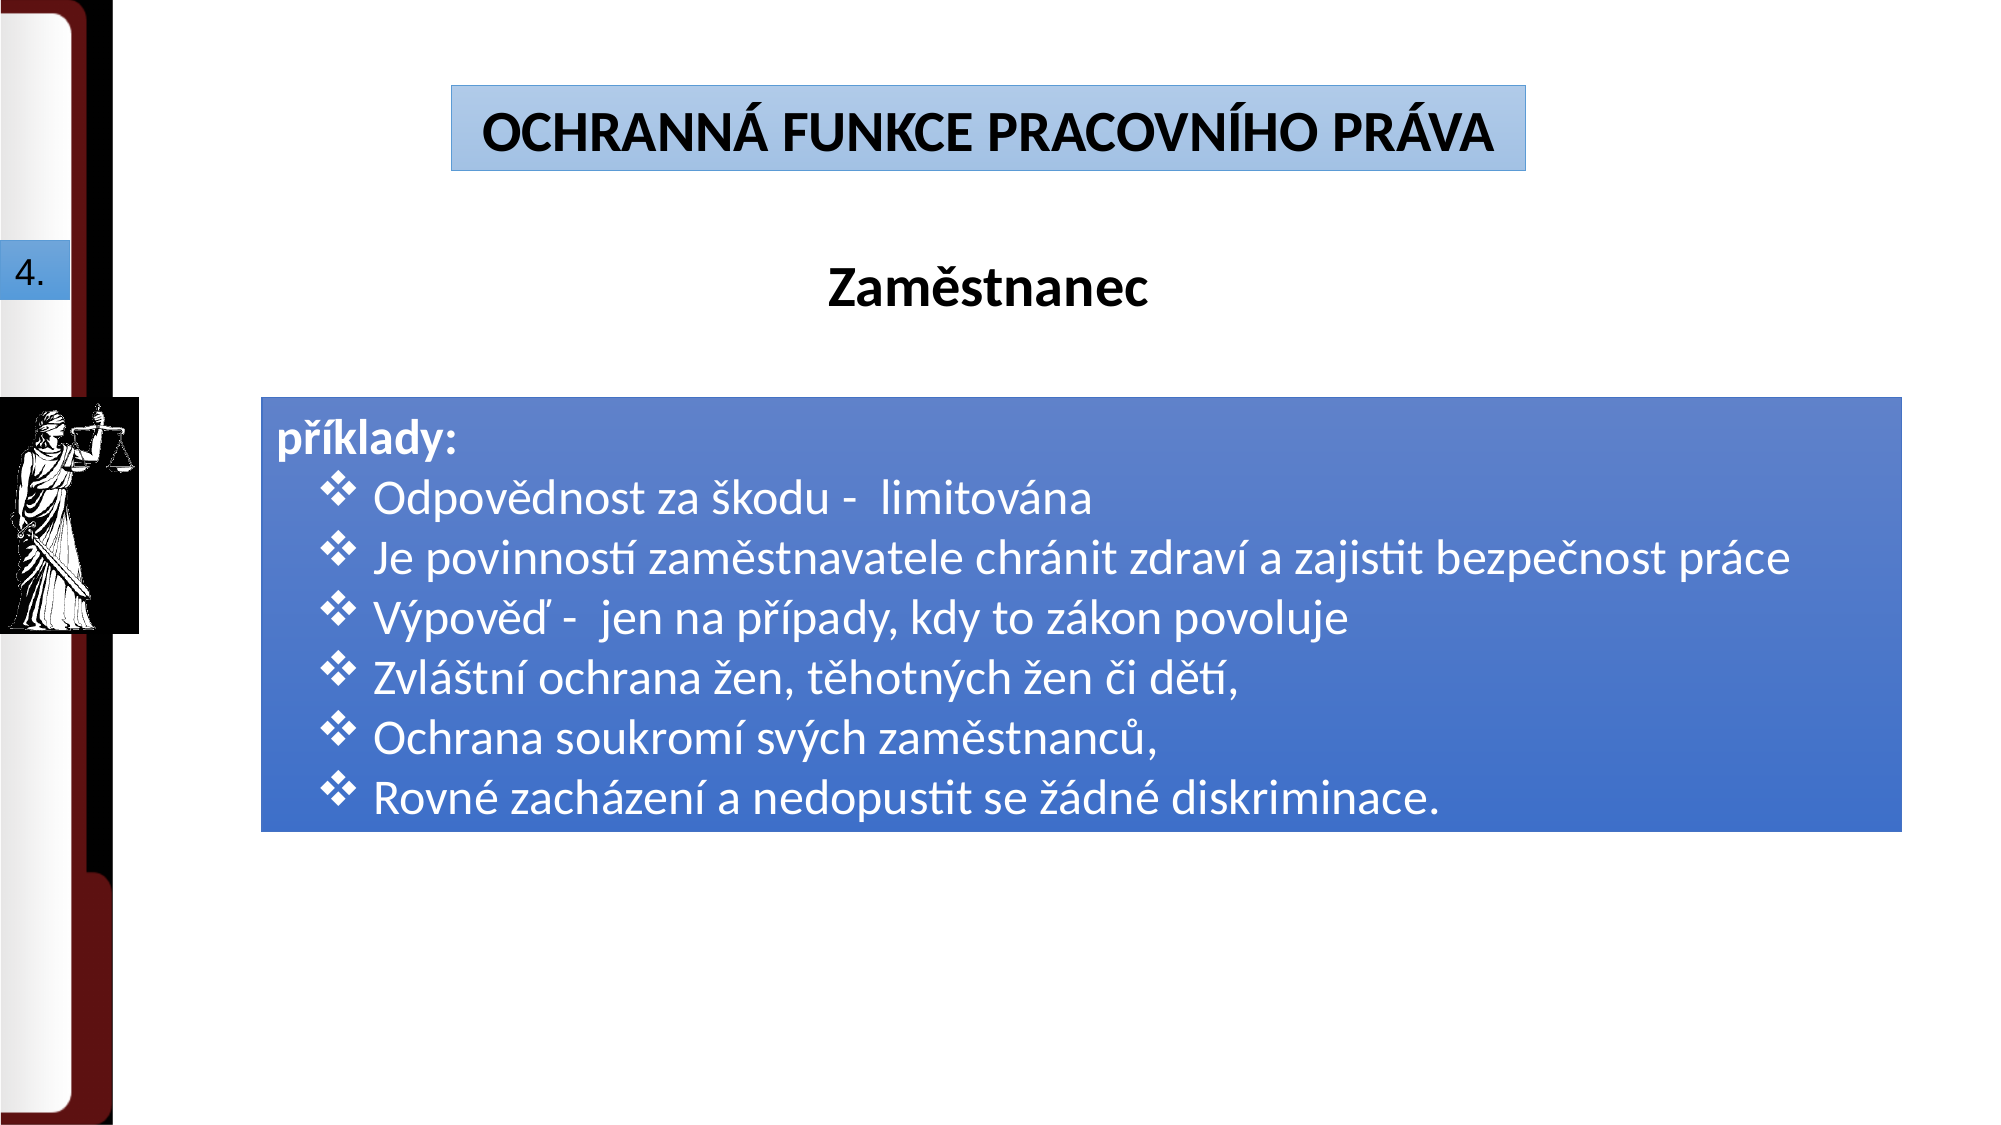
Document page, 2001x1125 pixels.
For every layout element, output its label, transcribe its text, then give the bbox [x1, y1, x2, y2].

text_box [0, 0, 139, 1125]
text_box OCHRANNÁ FUNKCE PRACOVNÍHO PRÁVA [451, 85, 1526, 171]
text_box Zaměstnanec [813, 240, 1164, 326]
text_box příklady: Odpovědnost za škodu - limitována Je povinností zaměstnavatele chránit zdraví a zajistit bezpečnost práce Výpověď - jen na případy, kdy to zákon povoluje Zvláštní ochrana žen, těhotných žen či dětí, Ochrana soukromí svých zaměstnanců, Rovné zacházení a nedopustit se žádné diskriminace. [261, 397, 1902, 832]
